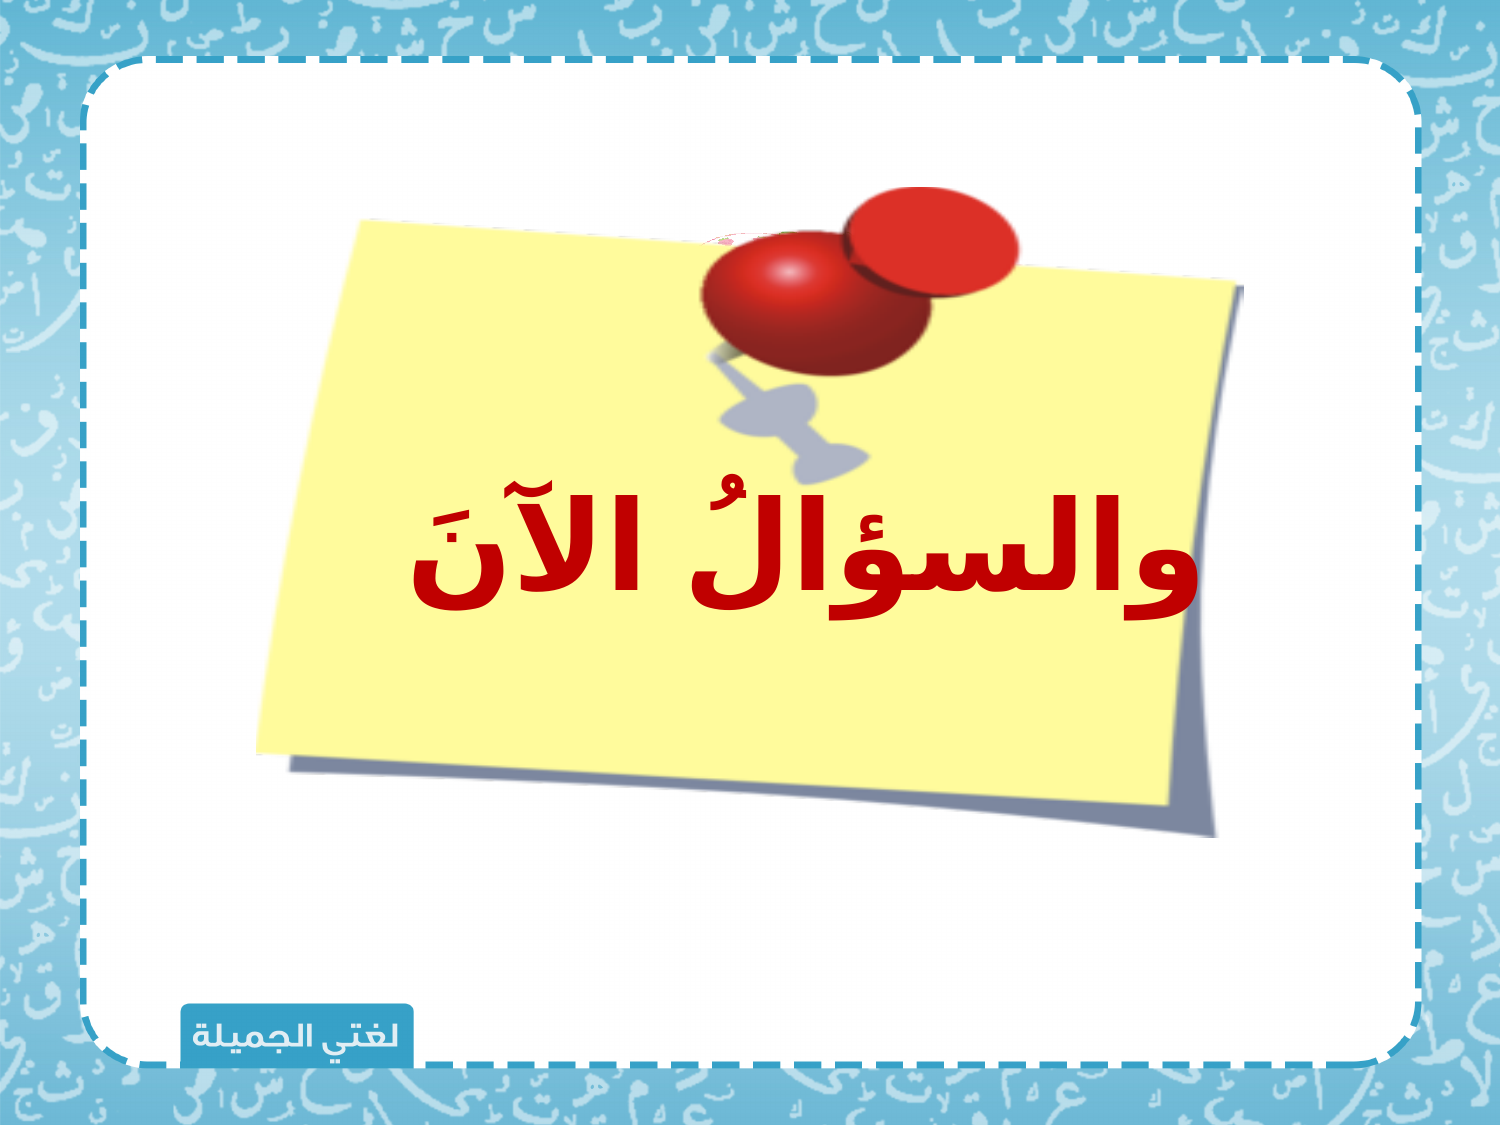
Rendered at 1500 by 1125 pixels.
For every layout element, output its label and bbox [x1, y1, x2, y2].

text_box [255, 187, 1244, 838]
picture [0, 0, 1500, 1125]
